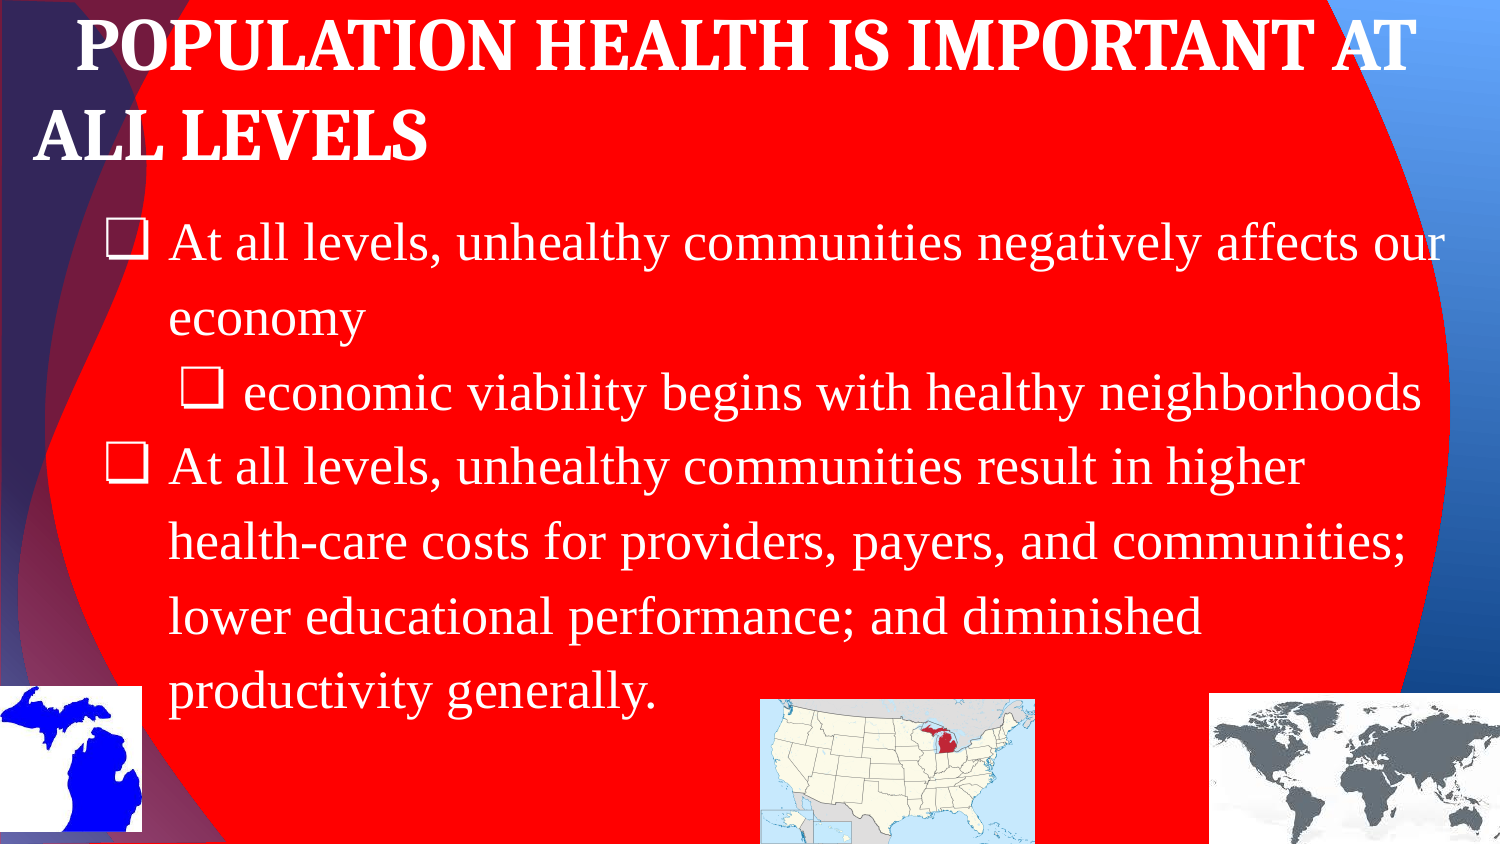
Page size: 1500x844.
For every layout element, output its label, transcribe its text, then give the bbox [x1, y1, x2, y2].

title POPULATION HEALTH IS IMPORTANT AT ALL LEVELS [18, 16, 1500, 191]
picture [0, 686, 142, 832]
picture [760, 698, 1035, 844]
list At all levels, unhealthy communities negatively affects our economy economic viability begins with healthy neighborhoods At all levels, unhealthy communities result in higher health-care costs for providers, payers, and communities; lower educational performance; and diminished productivity generally. [78, 181, 1483, 640]
picture [1209, 693, 1500, 844]
